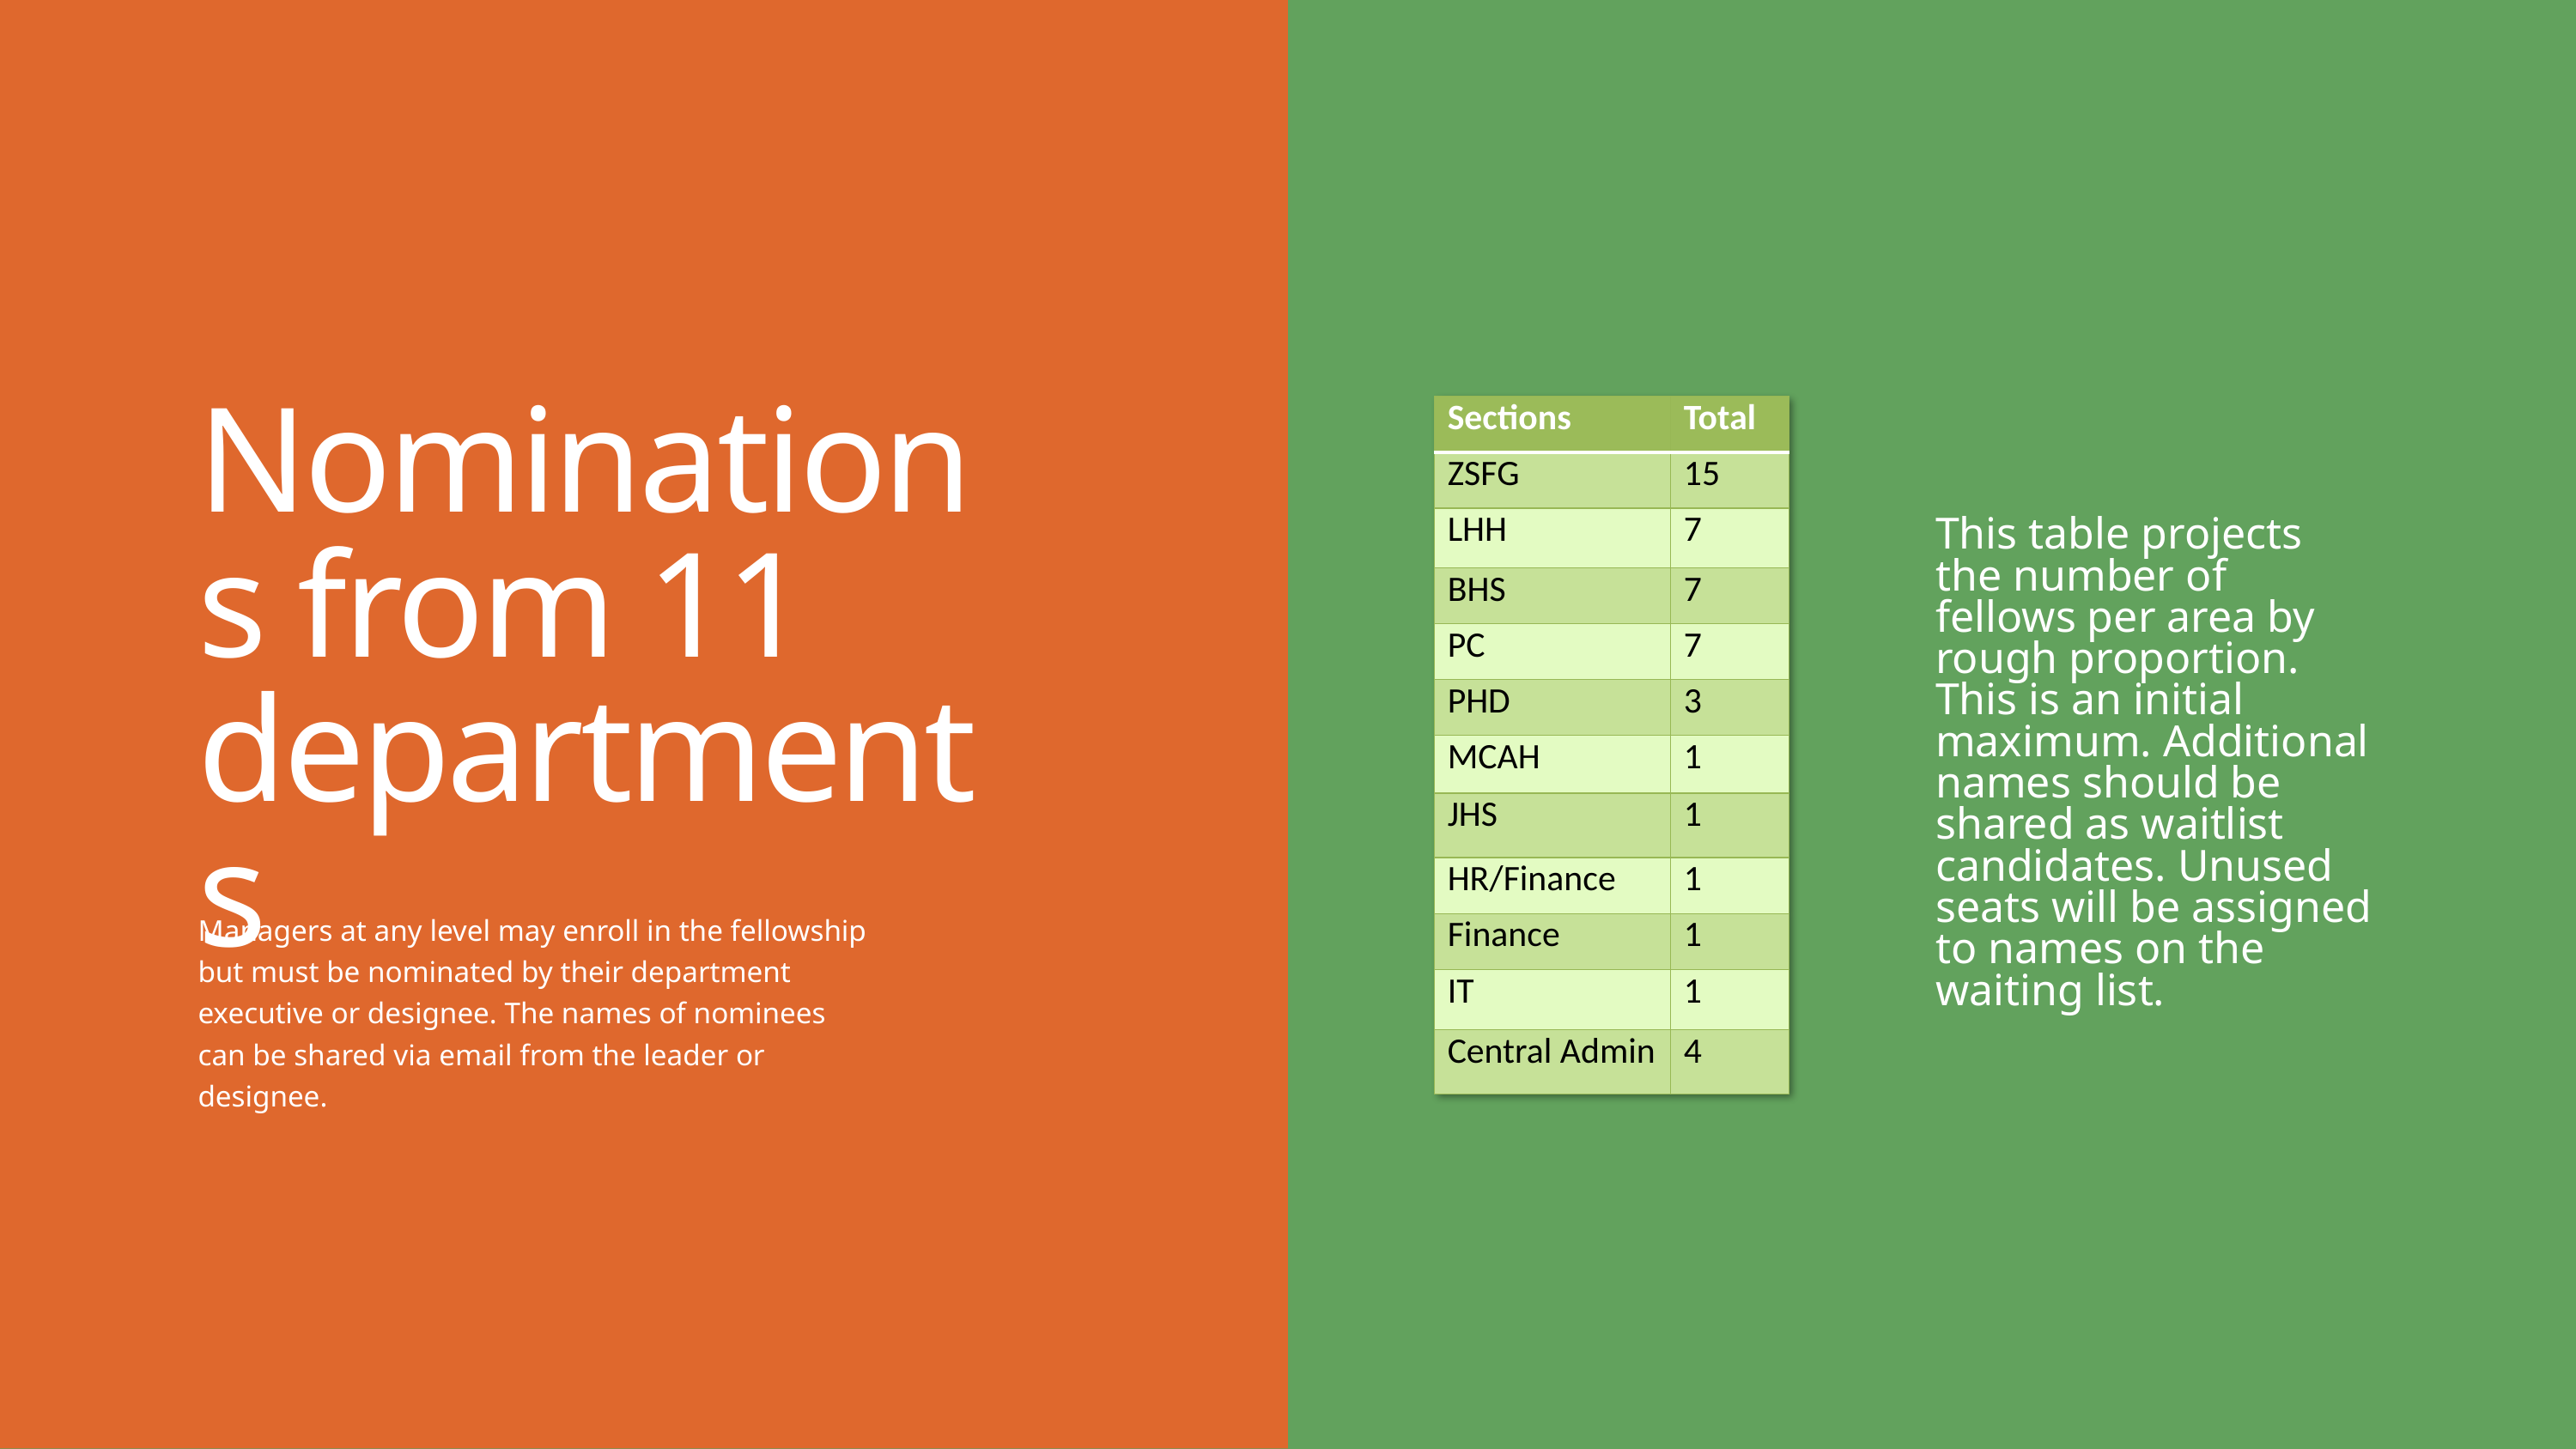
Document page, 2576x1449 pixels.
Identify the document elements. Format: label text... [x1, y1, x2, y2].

text_box [0, 0, 1288, 1449]
table_cell 3 [1671, 680, 1789, 735]
table_cell 1 [1671, 794, 1789, 857]
table_cell HR/Finance [1435, 858, 1670, 913]
table_cell PHD [1435, 680, 1670, 735]
table_cell 1 [1671, 858, 1789, 913]
table_cell 7 [1671, 624, 1789, 679]
table_cell Finance [1435, 914, 1670, 969]
table_header Sections [1435, 397, 1670, 451]
table_cell MCAH [1435, 736, 1670, 792]
table_cell 7 [1671, 568, 1789, 623]
table_cell IT [1435, 970, 1670, 1029]
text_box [197, 396, 1003, 1070]
table_cell JHS [1435, 794, 1670, 857]
table_cell PC [1435, 624, 1670, 679]
table_cell 4 [1671, 1030, 1789, 1094]
table_cell Central Admin [1435, 1030, 1670, 1094]
table_cell 1 [1671, 736, 1789, 792]
text_box This table projects the number of fellows per area by rough proportion. This is an initial maximum. Additional names should be shared as waitlist candidates. Unused seats will be assigned to names on the waiting list. [1935, 516, 2379, 1015]
table_cell 15 [1671, 454, 1789, 507]
table_cell BHS [1435, 568, 1670, 623]
table_cell 7 [1671, 509, 1789, 567]
table_cell 1 [1671, 970, 1789, 1029]
table_cell LHH [1435, 509, 1670, 567]
table_cell 1 [1671, 914, 1789, 969]
table_cell ZSFG [1435, 454, 1670, 507]
table_header Total [1671, 397, 1789, 451]
